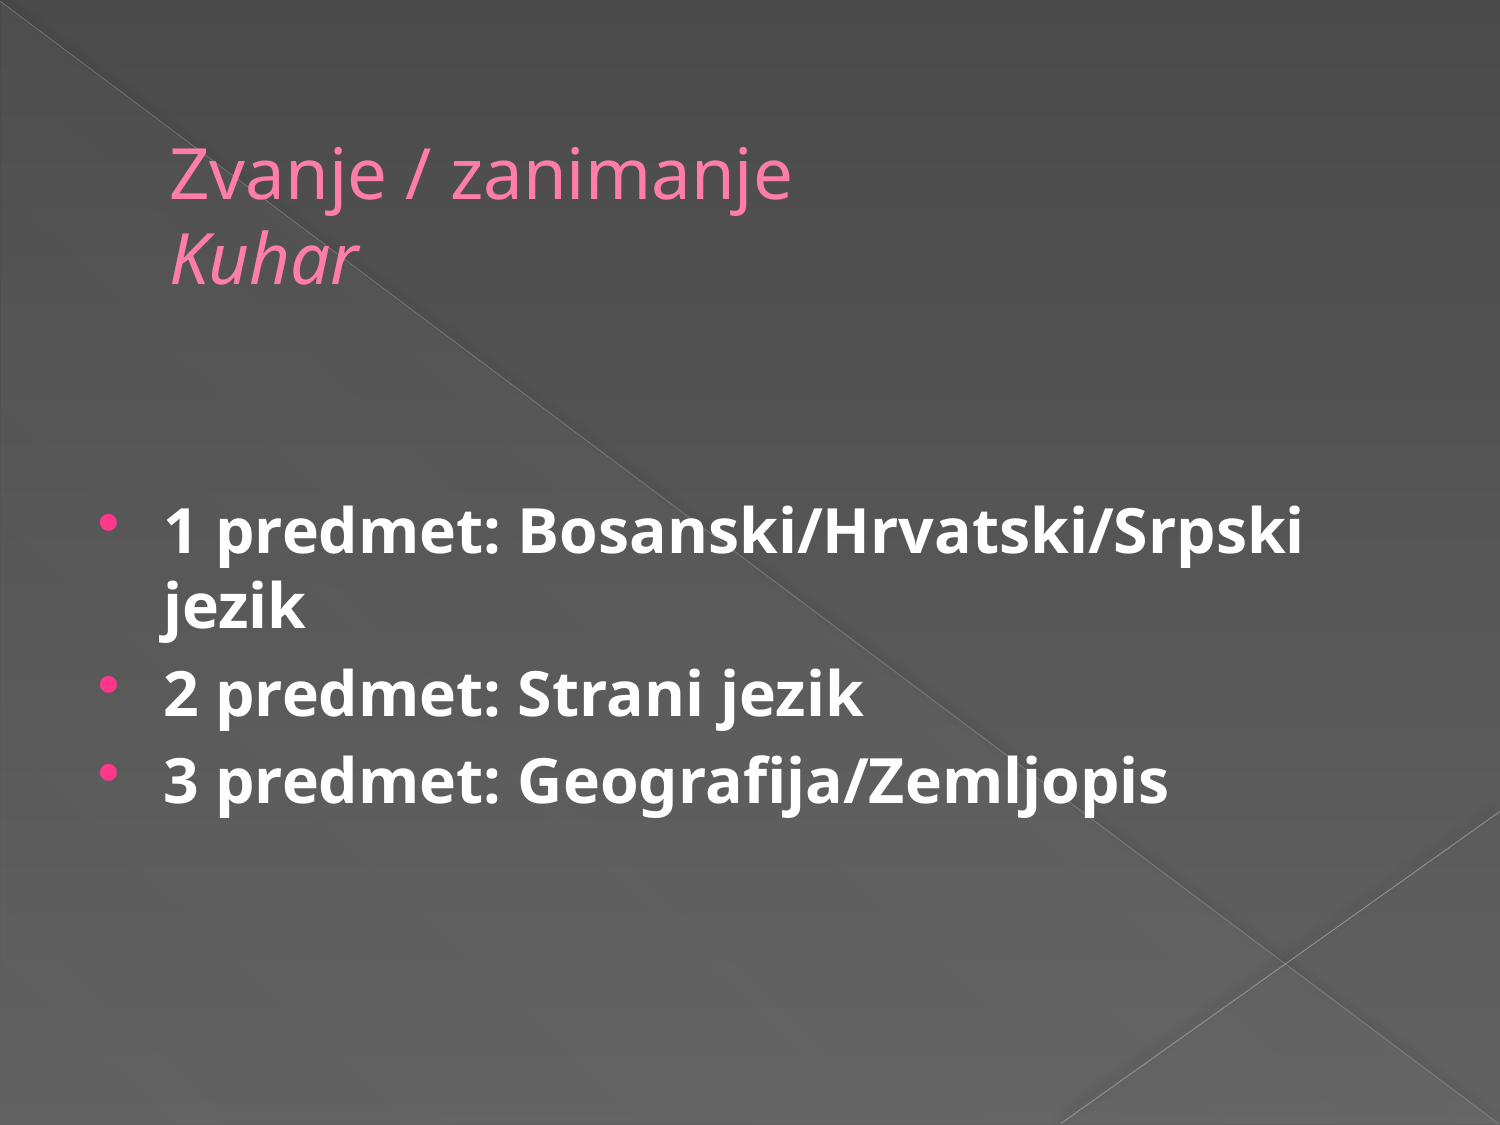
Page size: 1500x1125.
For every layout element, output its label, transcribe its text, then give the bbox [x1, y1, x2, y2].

title Zvanje / zanimanje Kuhar [75, 52, 1263, 308]
list 1 predmet: Bosanski/Hrvatski/Srpski jezik 2 predmet: Strani jezik 3 predmet: Geografija/Zemljopis [75, 308, 1425, 1059]
